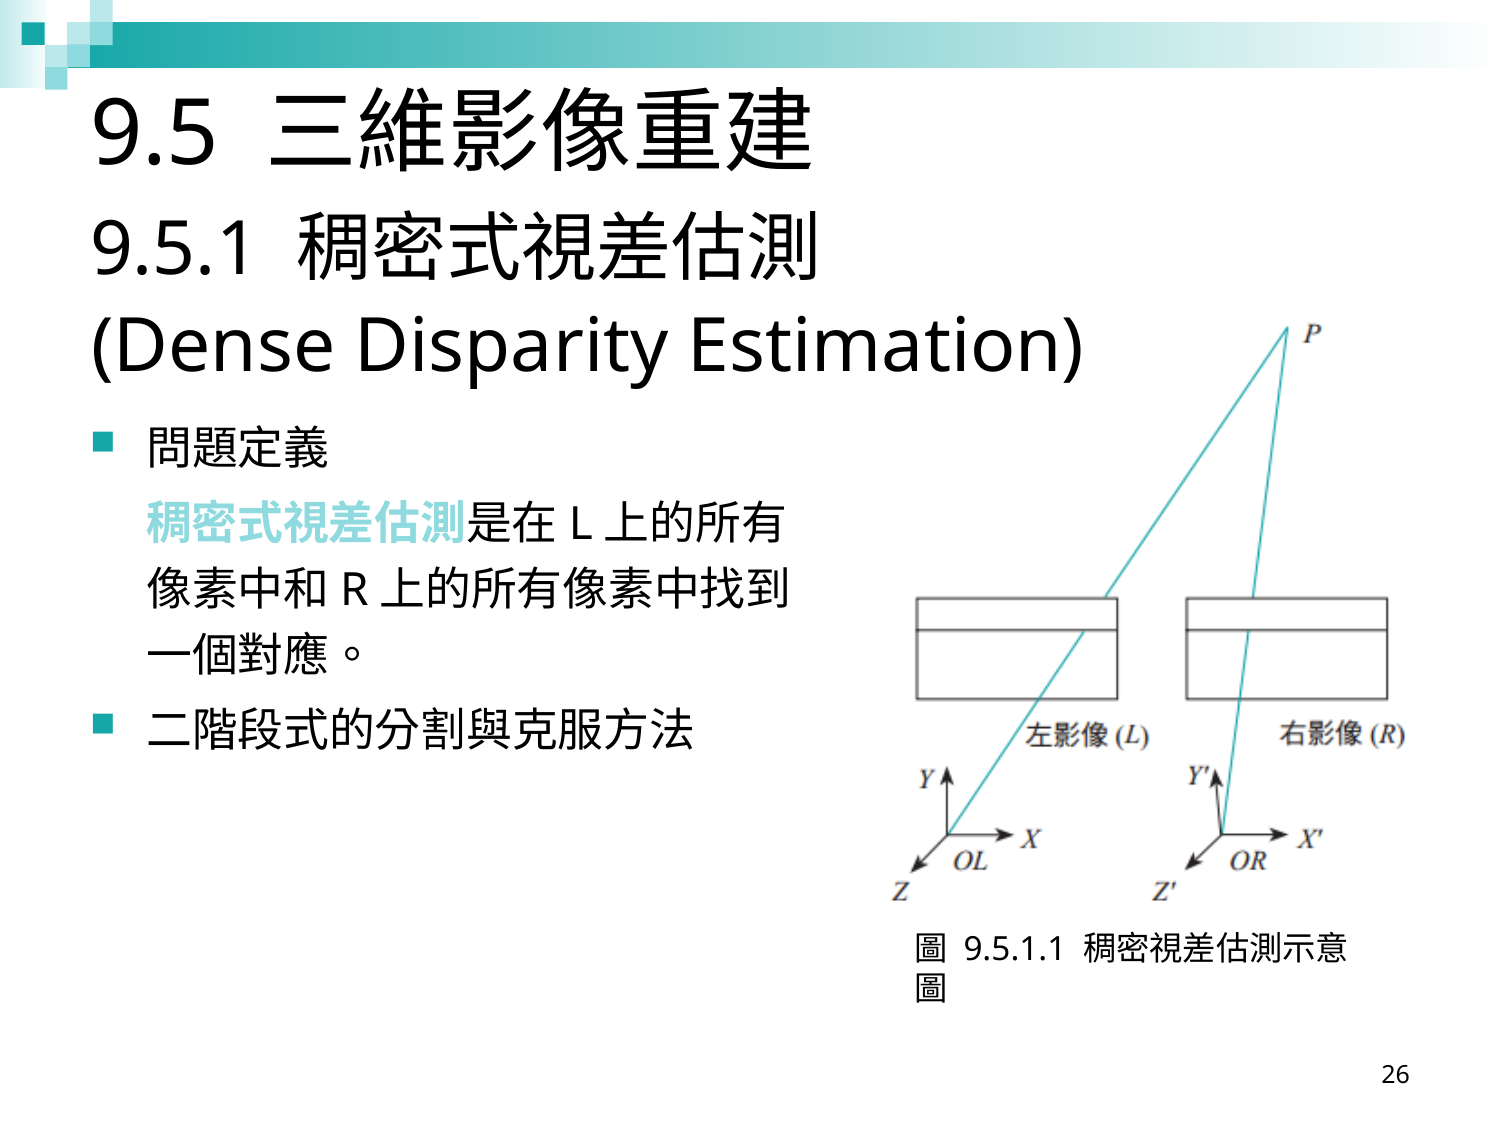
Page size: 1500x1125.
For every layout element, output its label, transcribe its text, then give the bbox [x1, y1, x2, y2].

picture [883, 316, 1412, 910]
slide_number 26 [1074, 1024, 1426, 1101]
title 9.5 三維影像重建 9.5.1 稠密式視差估測 [75, 75, 1425, 291]
text_box 圖 9.5.1.1 稠密視差估測示意圖 [900, 919, 1388, 1015]
text_box (Dense Disparity Estimation) [76, 267, 1427, 327]
list 問題定義 稠密式視差估測是在L上的所有像素中和R上的所有像素中找到一個對應。 二階段式的分割與克服方法 [75, 399, 813, 875]
